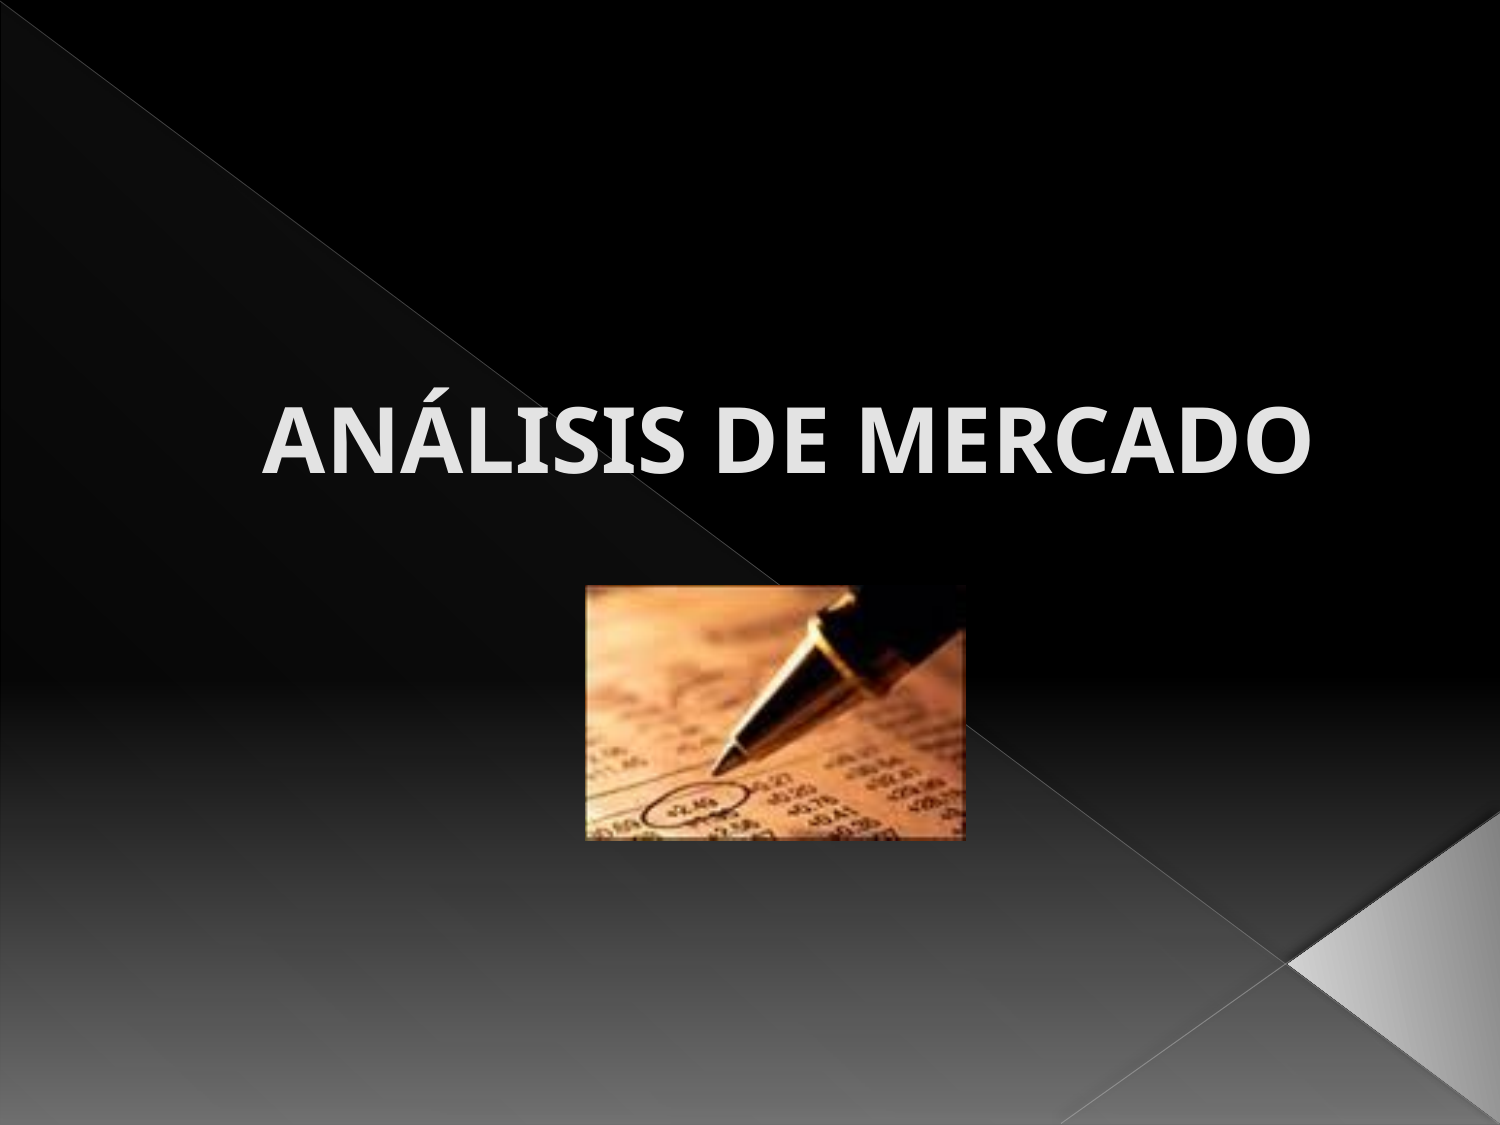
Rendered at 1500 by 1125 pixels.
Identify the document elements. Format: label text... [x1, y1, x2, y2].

picture [585, 585, 966, 841]
title ANÁLISIS DE MERCADO [112, 257, 1388, 499]
